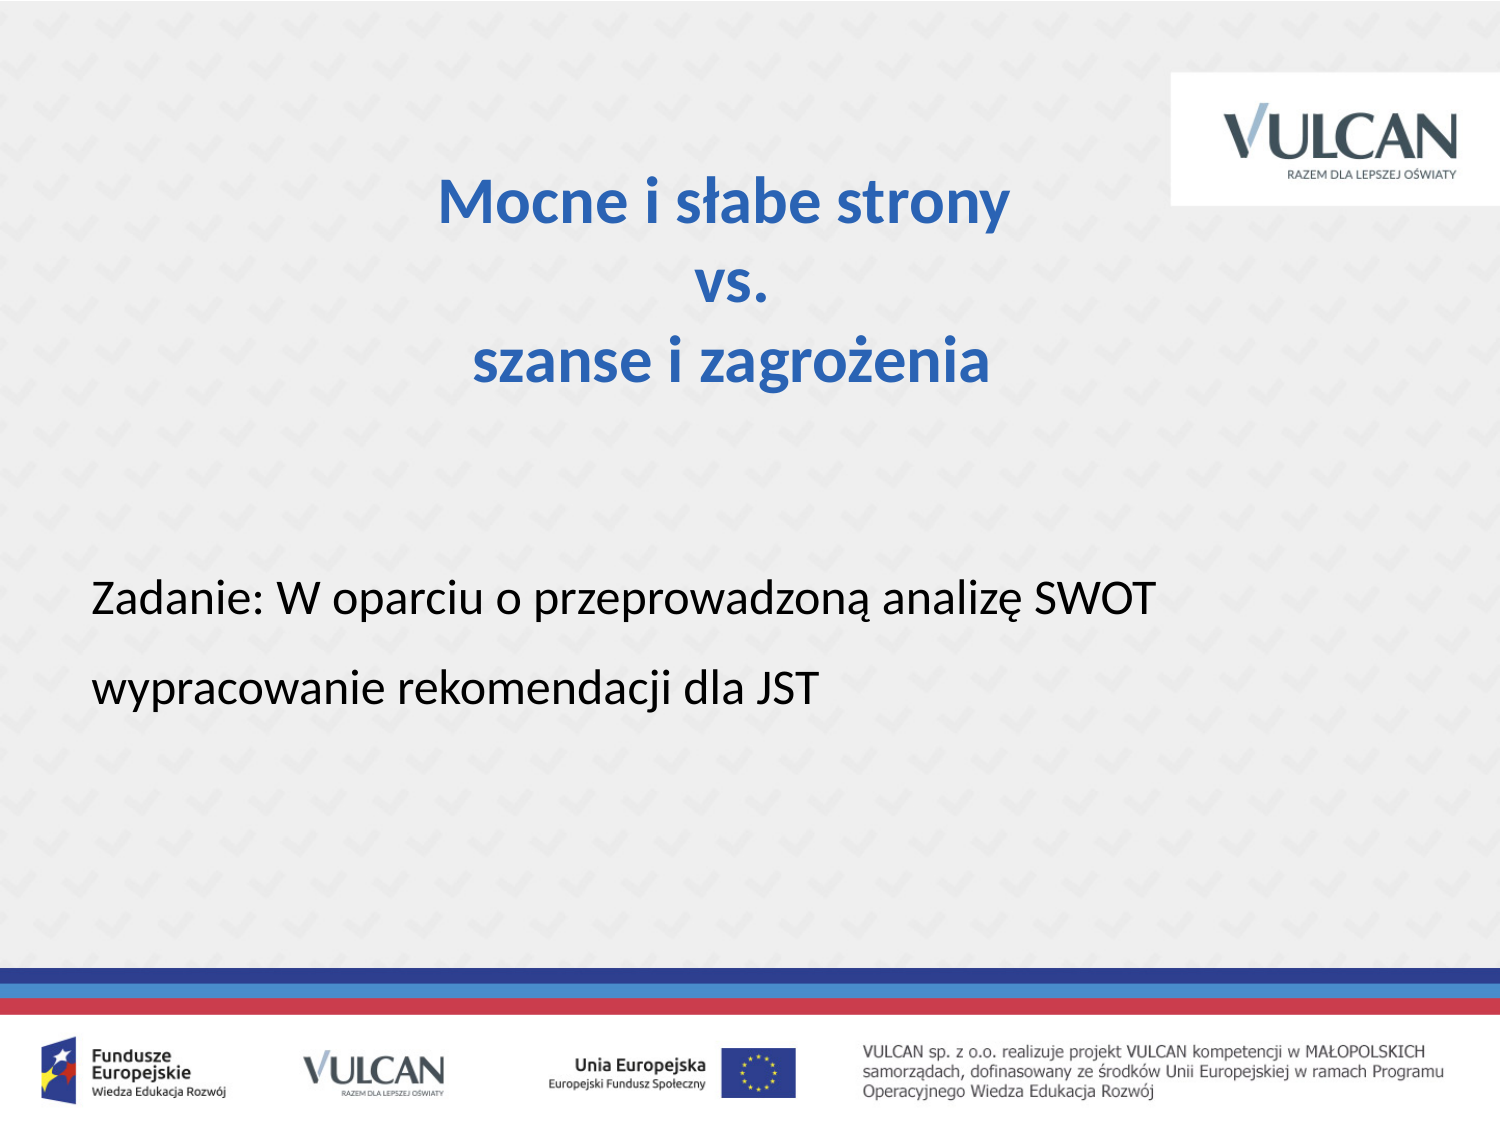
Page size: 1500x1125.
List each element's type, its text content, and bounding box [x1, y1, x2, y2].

text_box Zadanie: W oparciu o przeprowadzoną analizę SWOT wypracowanie rekomendacji dla JST [76, 527, 1424, 827]
picture [0, 1, 1500, 1124]
text_box Mocne i słabe strony vs. szanse i zagrożenia [147, 148, 1317, 404]
